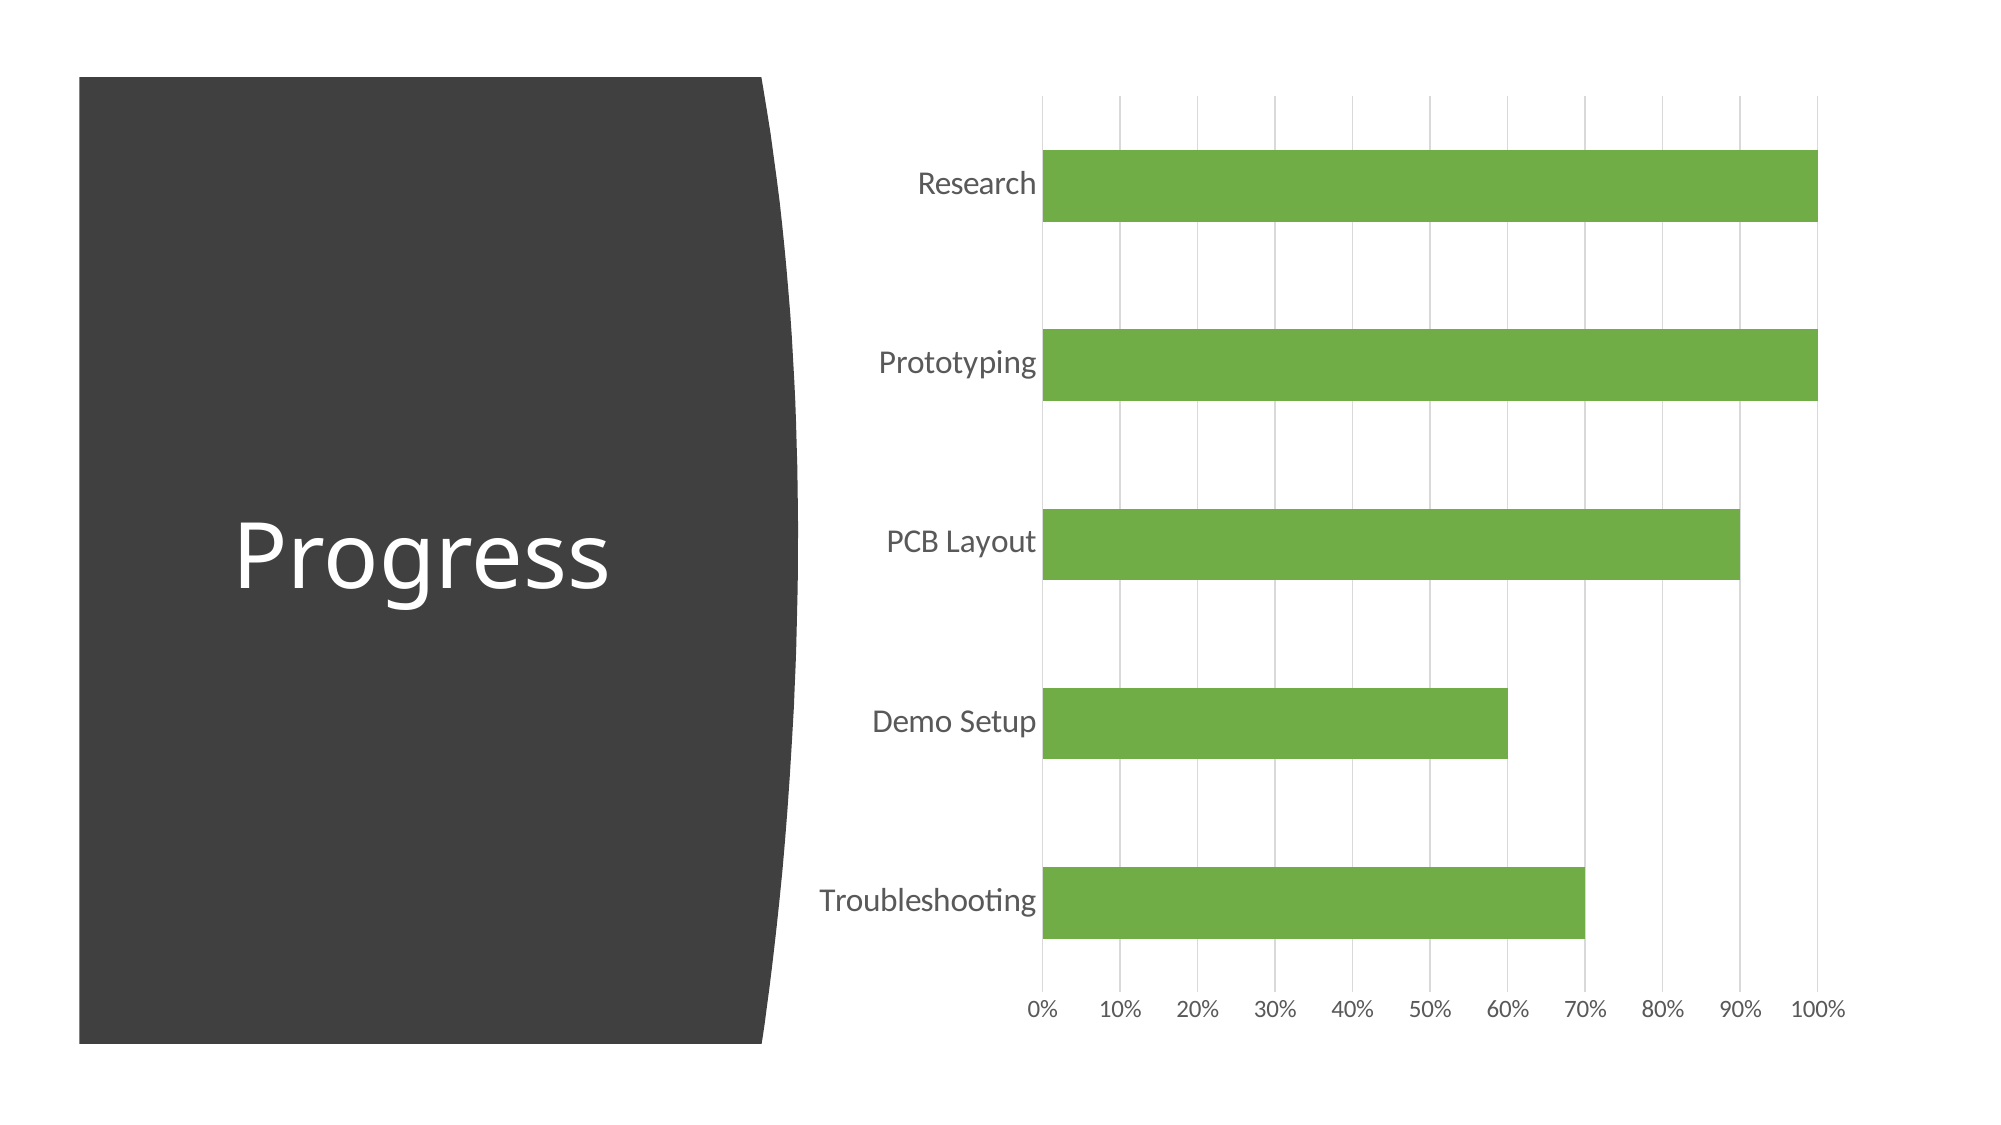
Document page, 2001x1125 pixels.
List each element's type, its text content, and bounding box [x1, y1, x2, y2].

text_box [78, 76, 798, 1045]
text_box Progress [141, 166, 702, 953]
chart [798, 77, 1867, 1043]
